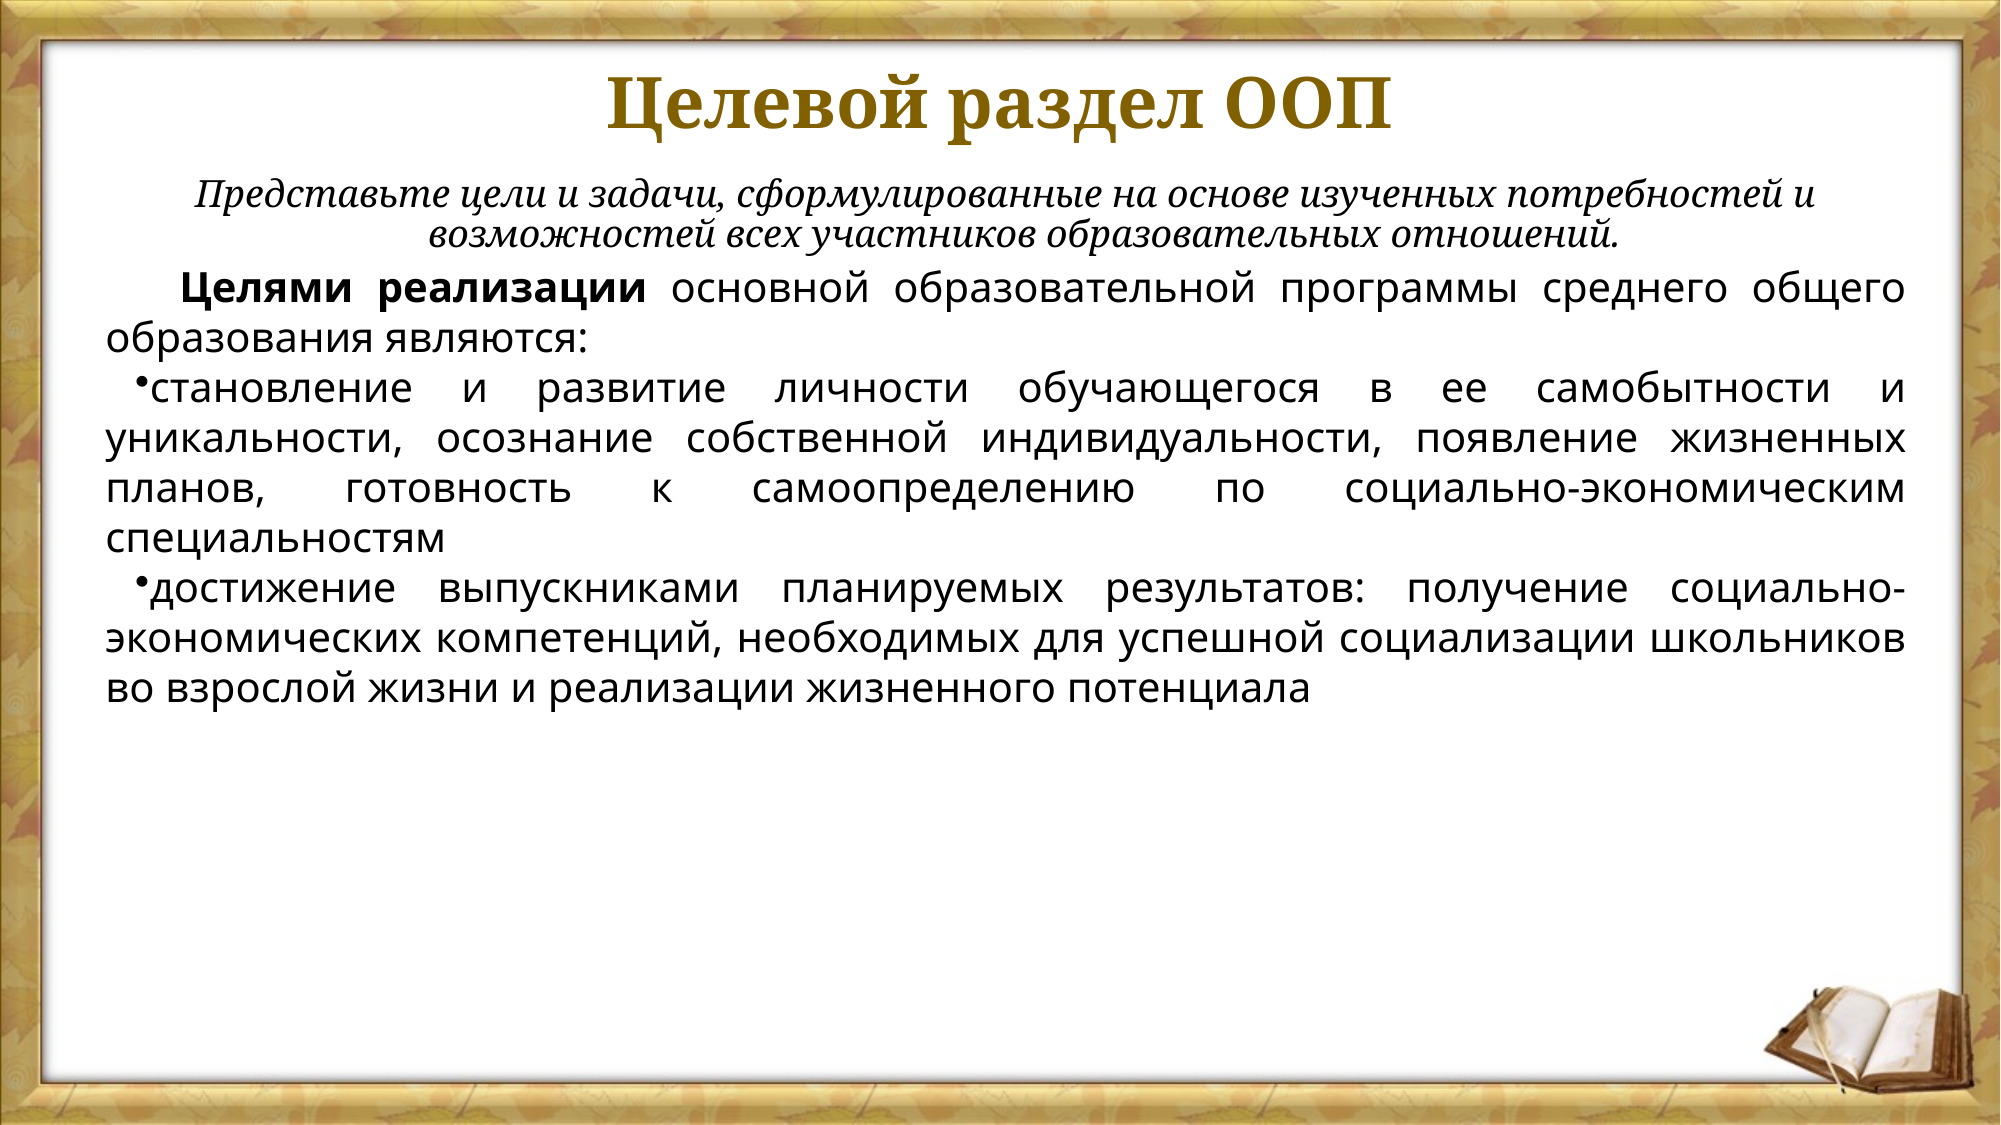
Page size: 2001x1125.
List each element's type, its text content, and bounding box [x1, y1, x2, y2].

title Целевой раздел ООП [137, 59, 1863, 153]
list Представьте цели и задачи, сформулированные на основе изученных потребностей и возможностей всех участников образовательных отношений. [80, 167, 1932, 882]
picture [0, 0, 2001, 1125]
text_box Целями реализации основной образовательной программы среднего общего образования являются: становление и развитие личности обучающегося в ее самобытности и уникальности, осознание собственной индивидуальности, появление жизненных планов, готовность к самоопределению по социально-экономическим специальностям достижение выпускниками планируемых результатов: получение социально-экономических компетенций, необходимых для успешной социализации школьников во взрослой жизни и реализации жизненного потенциала [90, 253, 1922, 719]
